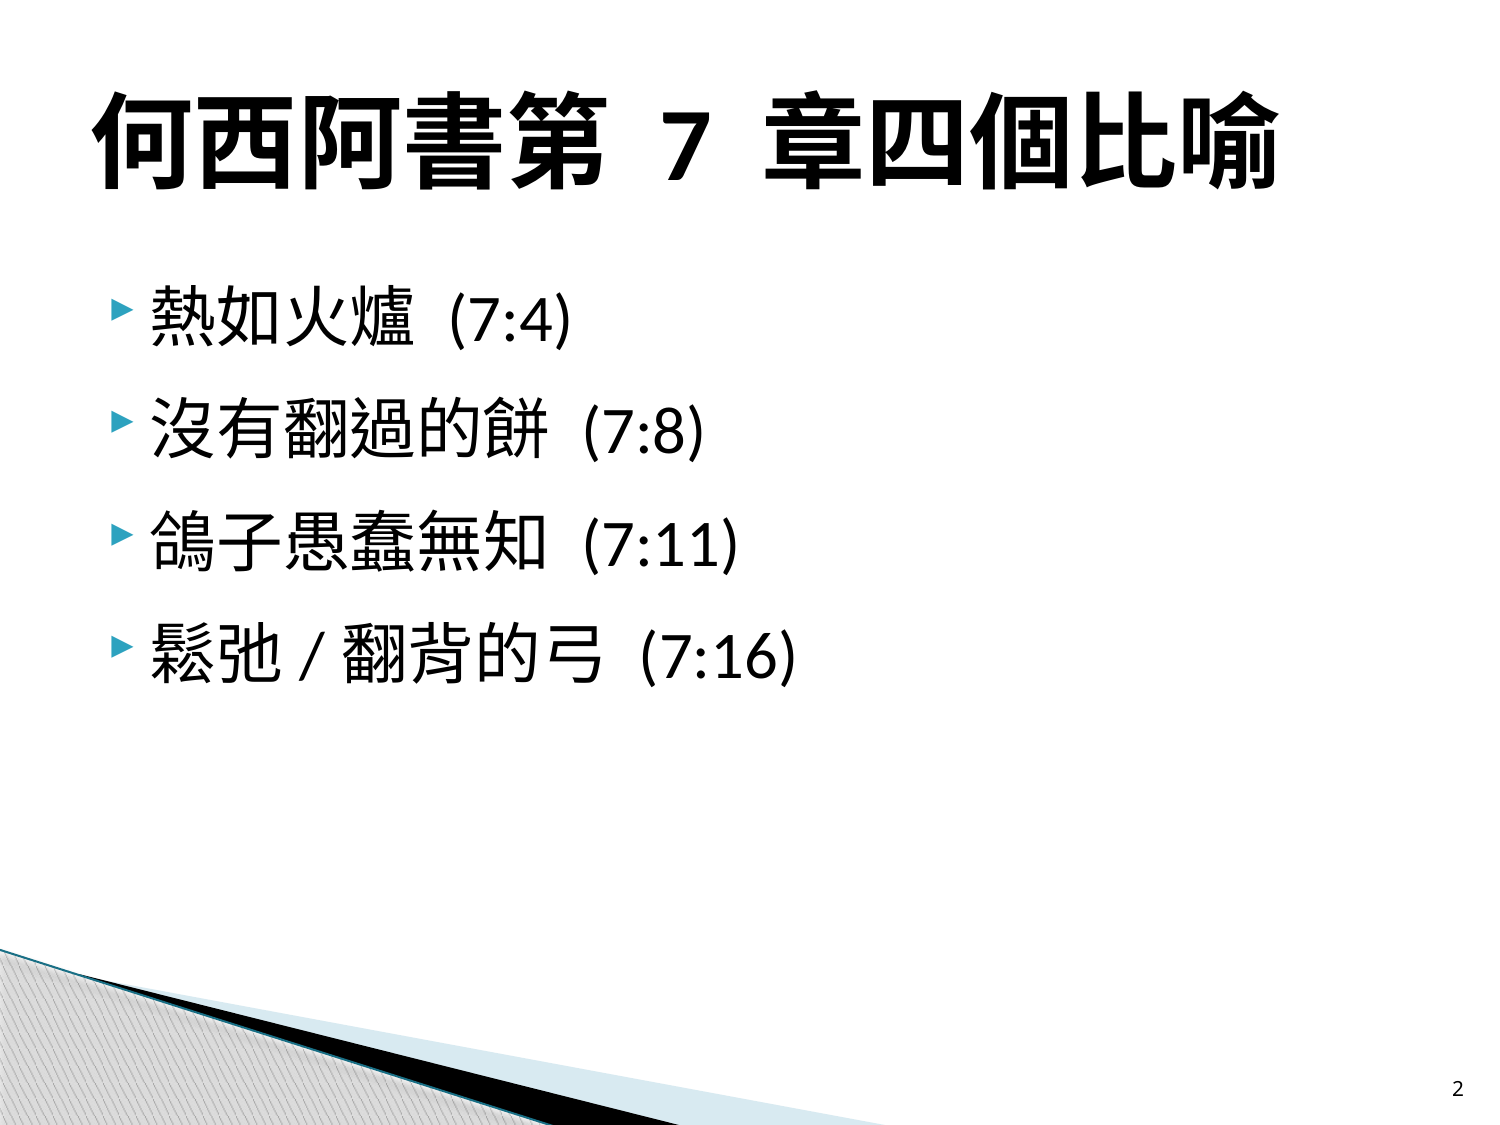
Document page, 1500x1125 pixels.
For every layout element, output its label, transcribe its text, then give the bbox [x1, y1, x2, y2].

list 熱如火爐 (7:4) 沒有翻過的餅 (7:8) 鴿子愚蠢無知 (7:11) 鬆弛/翻背的弓 (7:16) [75, 243, 1425, 986]
title 何西阿書第 7 章四個比喻 [75, 45, 1425, 233]
slide_number 2 [1418, 1051, 1479, 1112]
